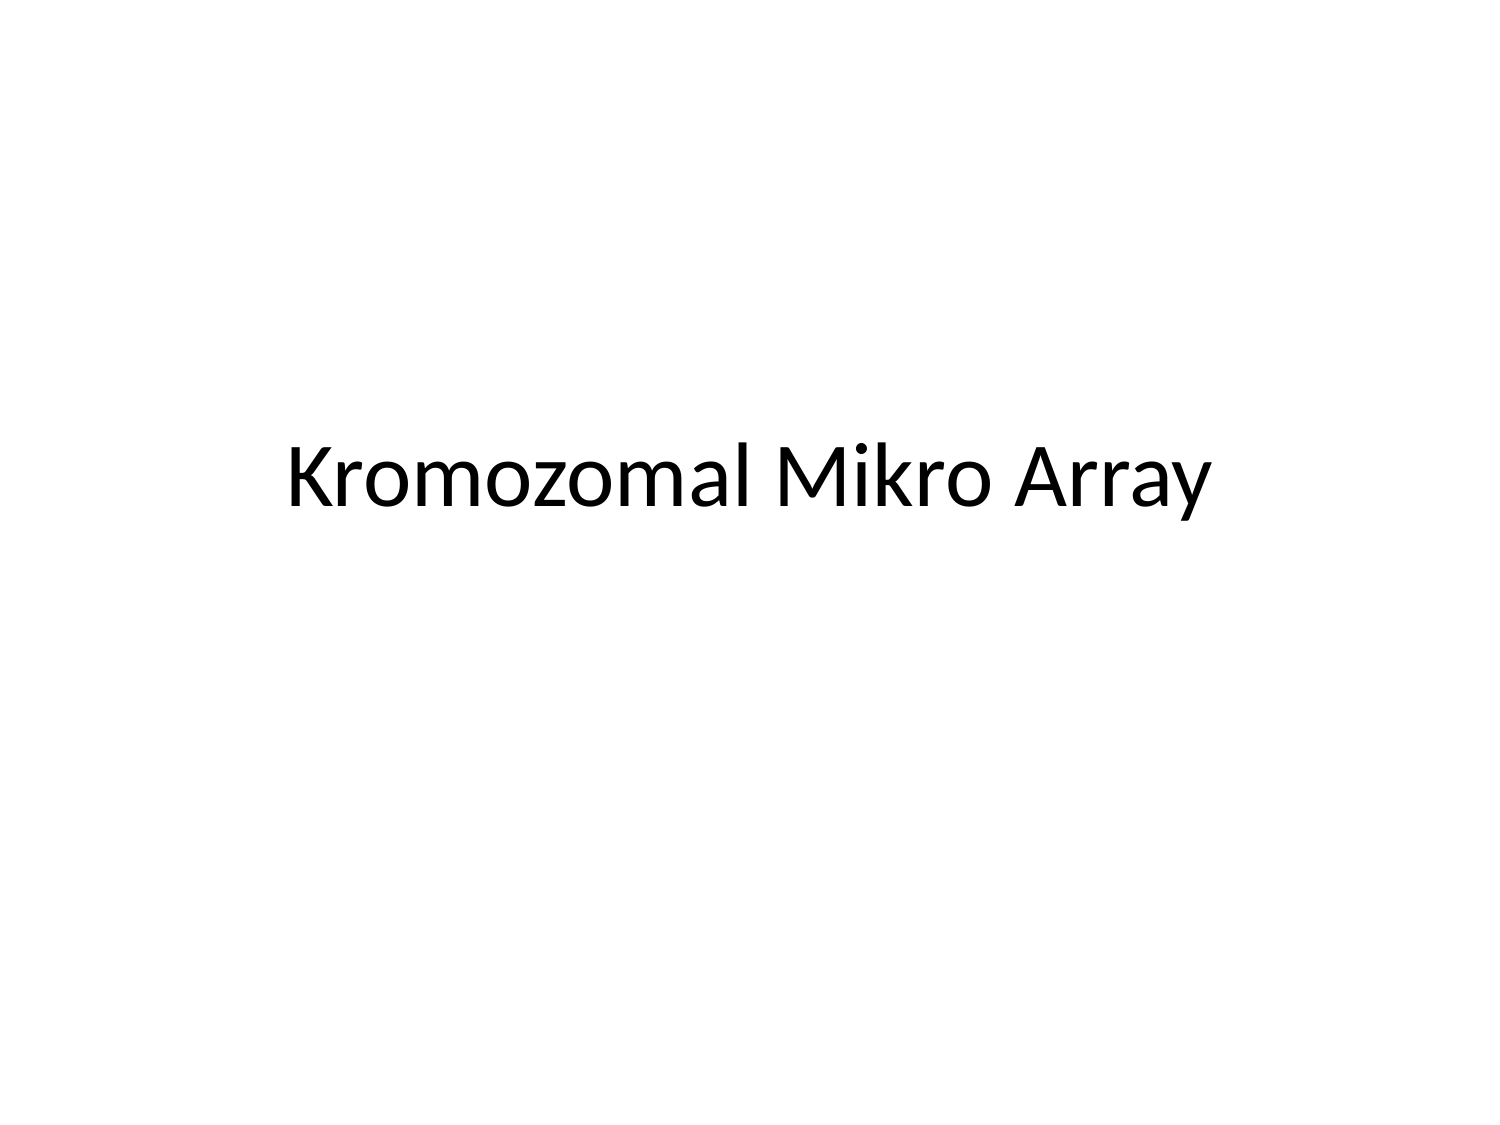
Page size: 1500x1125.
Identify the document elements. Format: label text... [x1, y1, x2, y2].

title Kromozomal Mikro Array [112, 349, 1388, 591]
